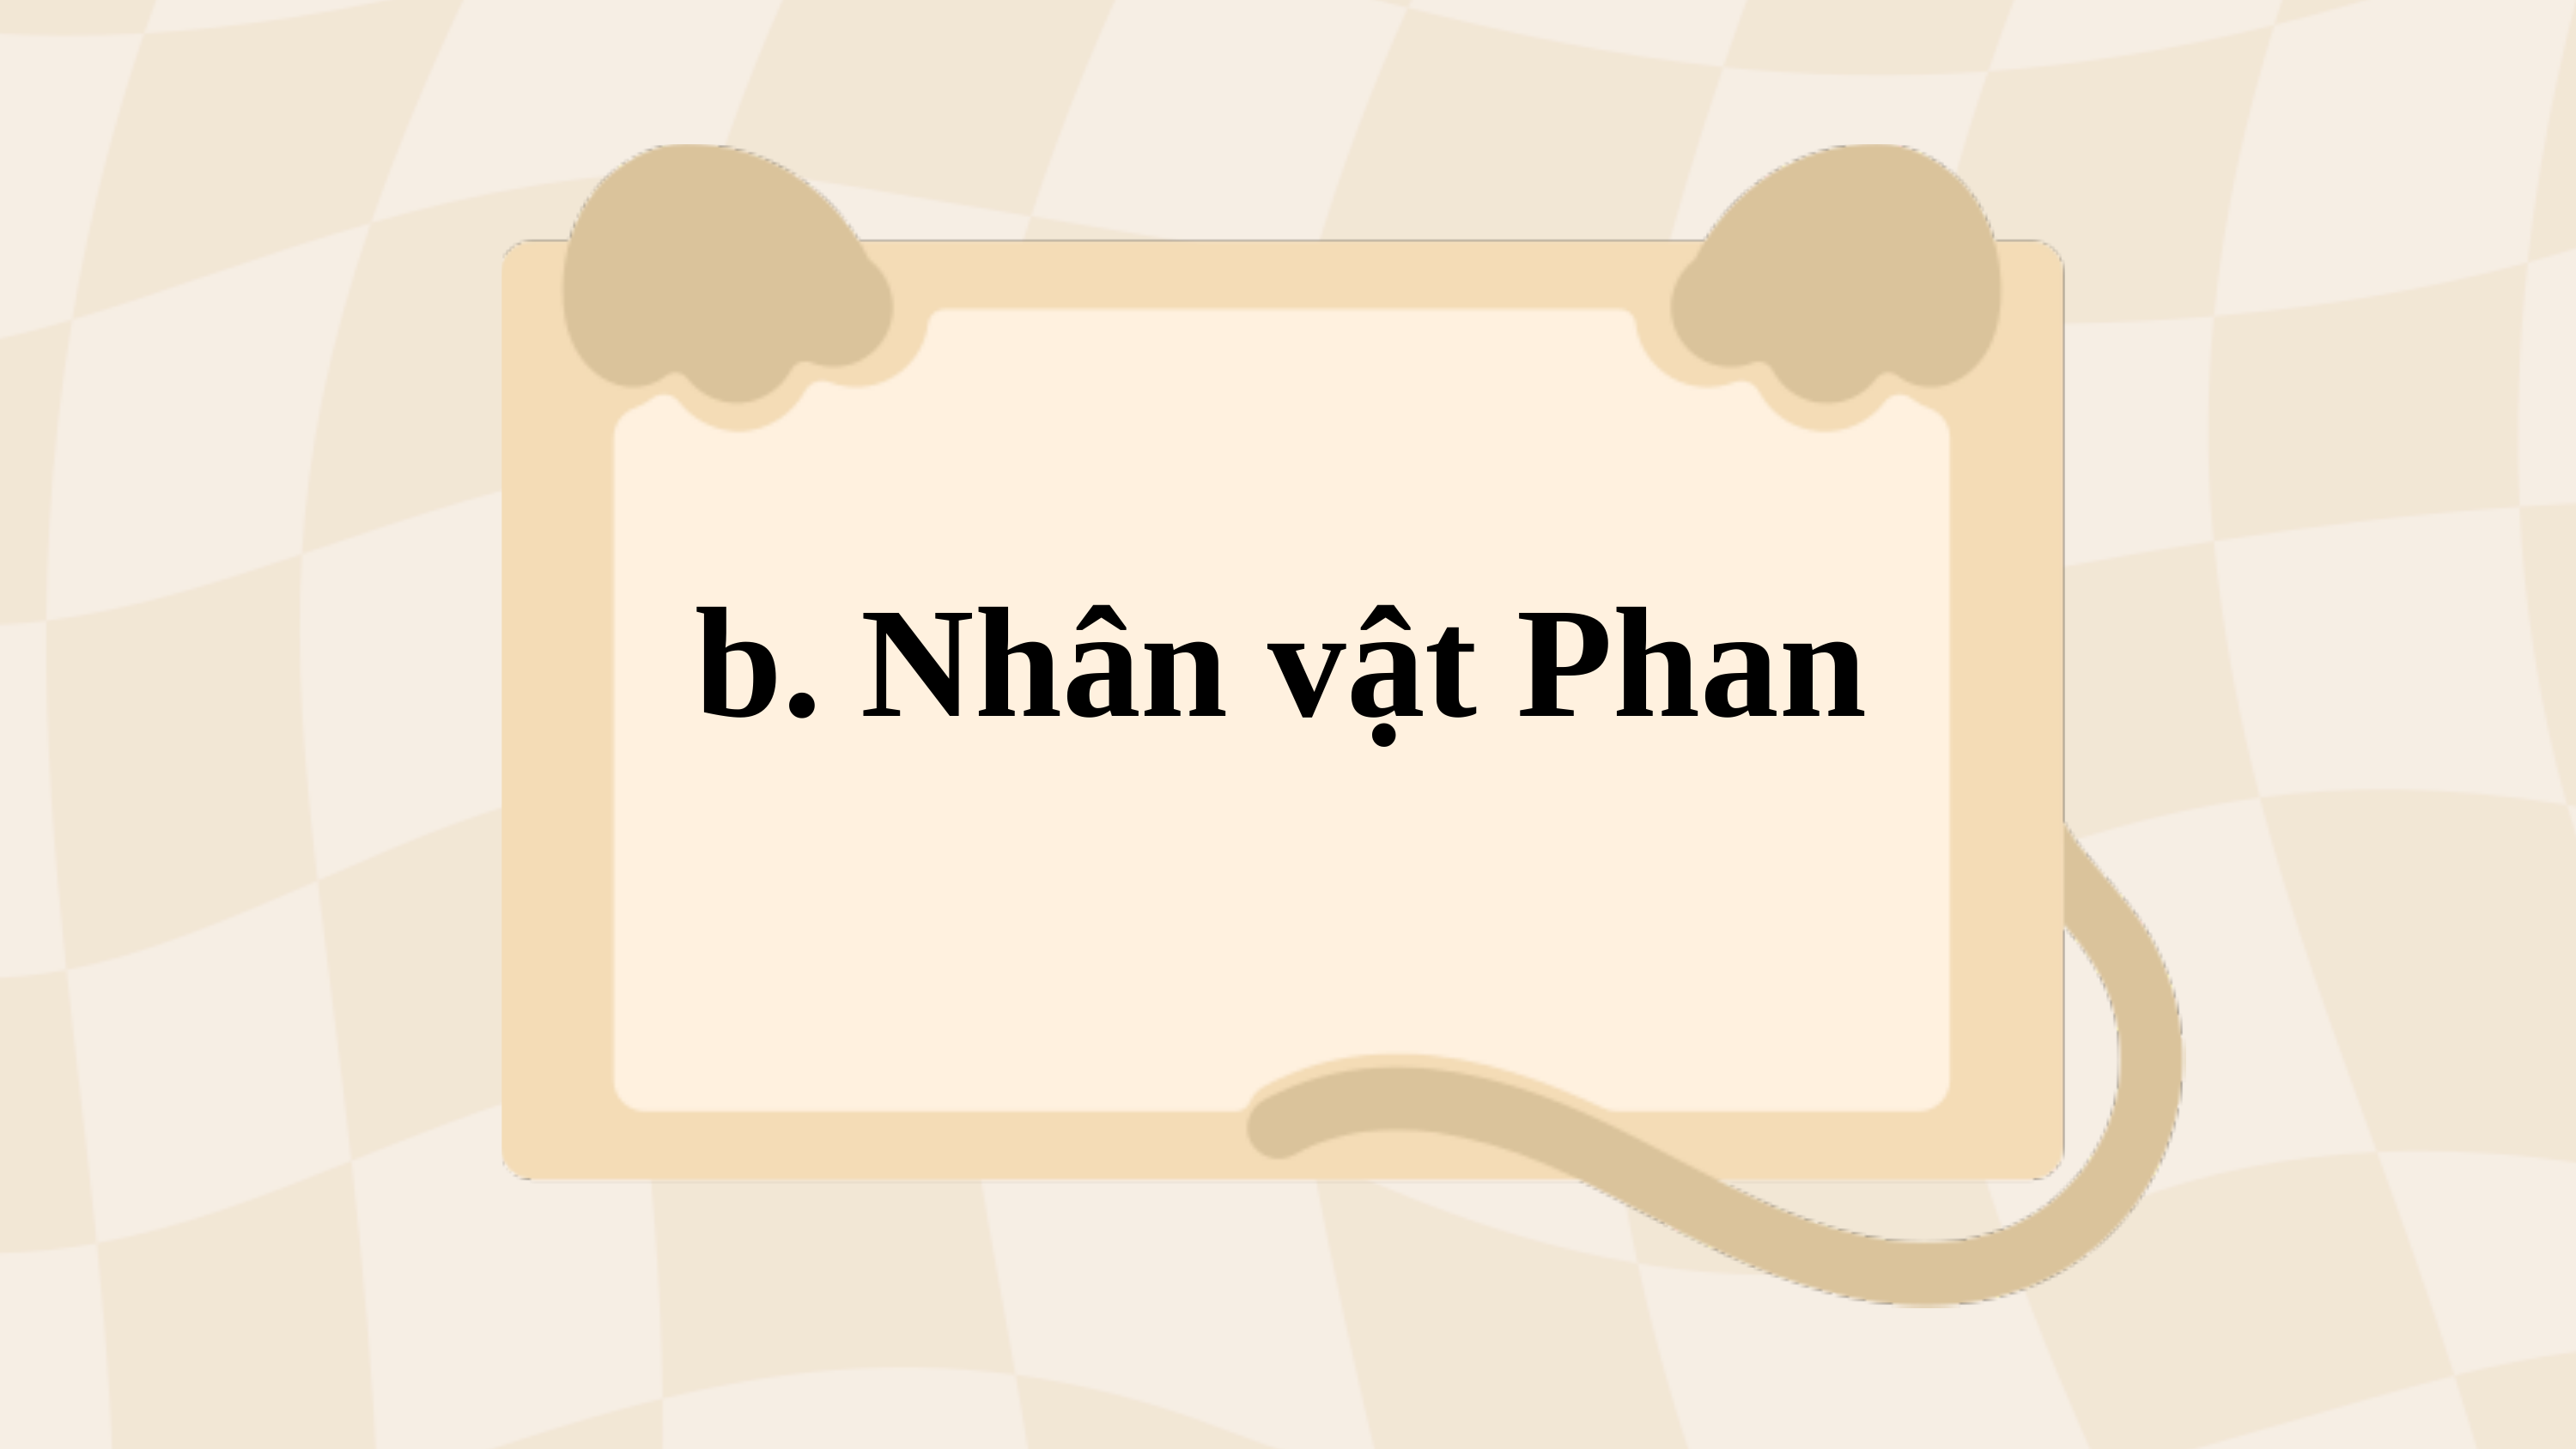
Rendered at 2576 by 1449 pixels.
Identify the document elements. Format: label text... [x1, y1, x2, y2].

text_box [0, 0, 2576, 1449]
text_box b. Nhân vật Phan [682, 552, 1920, 755]
text_box [501, 144, 2187, 1309]
